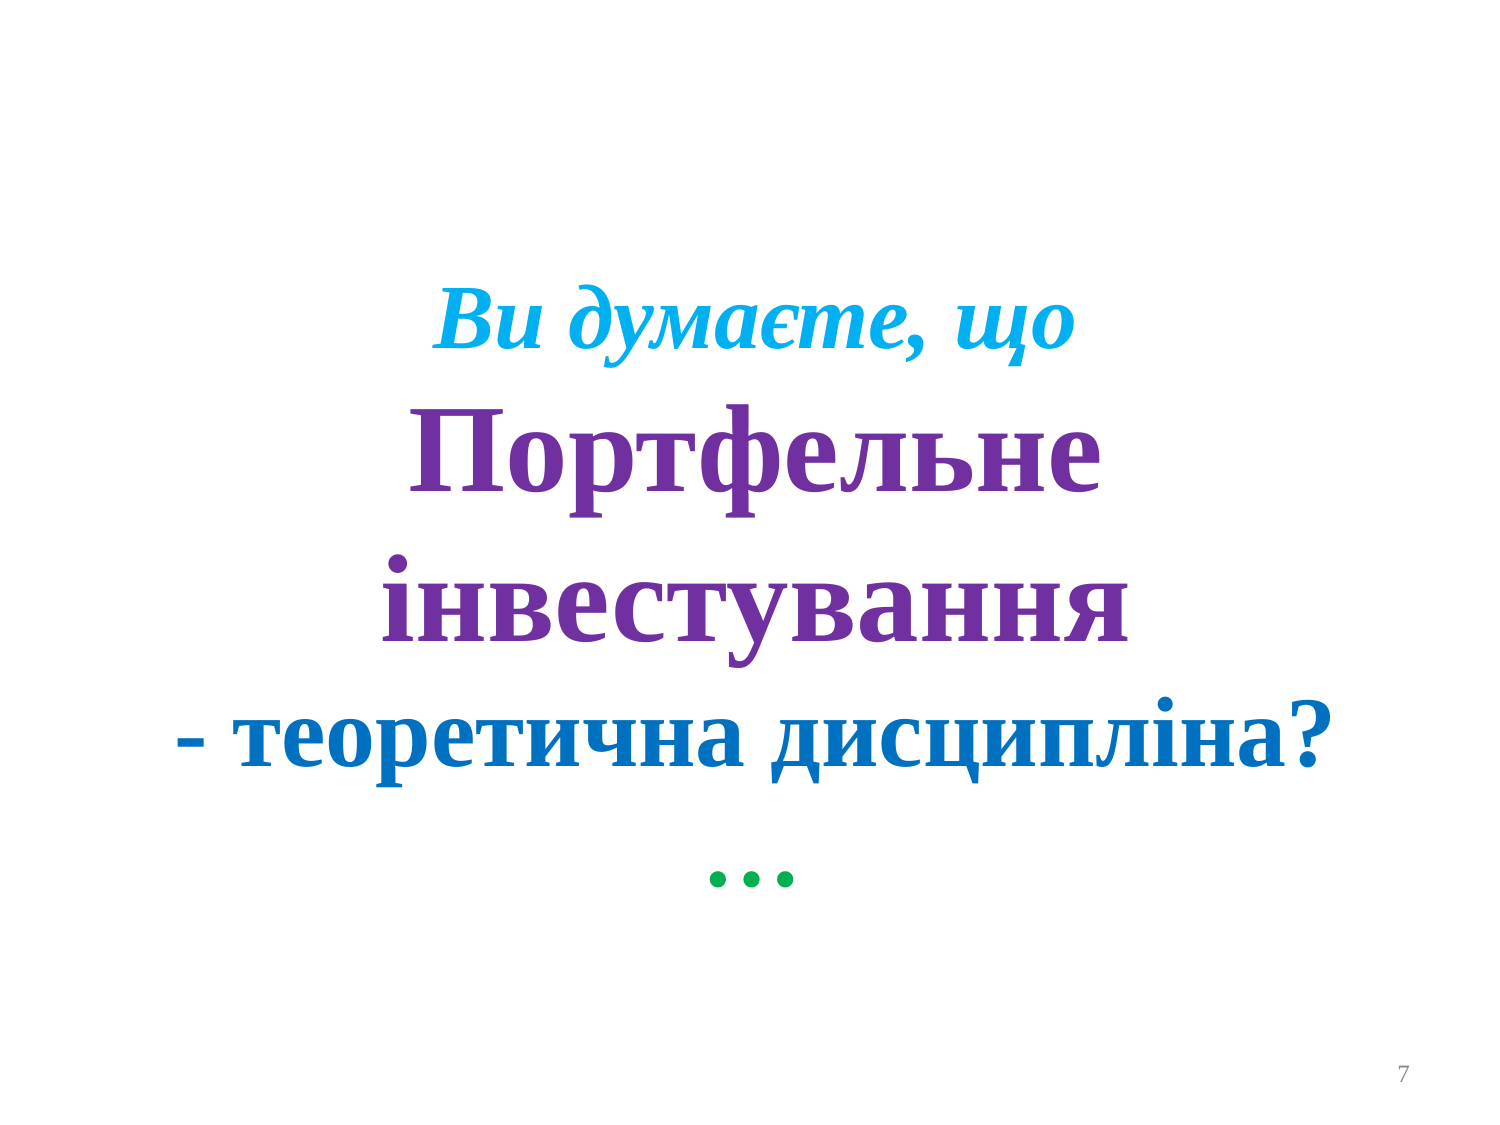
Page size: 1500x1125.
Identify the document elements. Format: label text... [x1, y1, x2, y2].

title Ви думаєте, що Портфельне інвестування - теоретична дисципліна? … [135, 148, 1377, 953]
slide_number 7 [1074, 1042, 1425, 1103]
